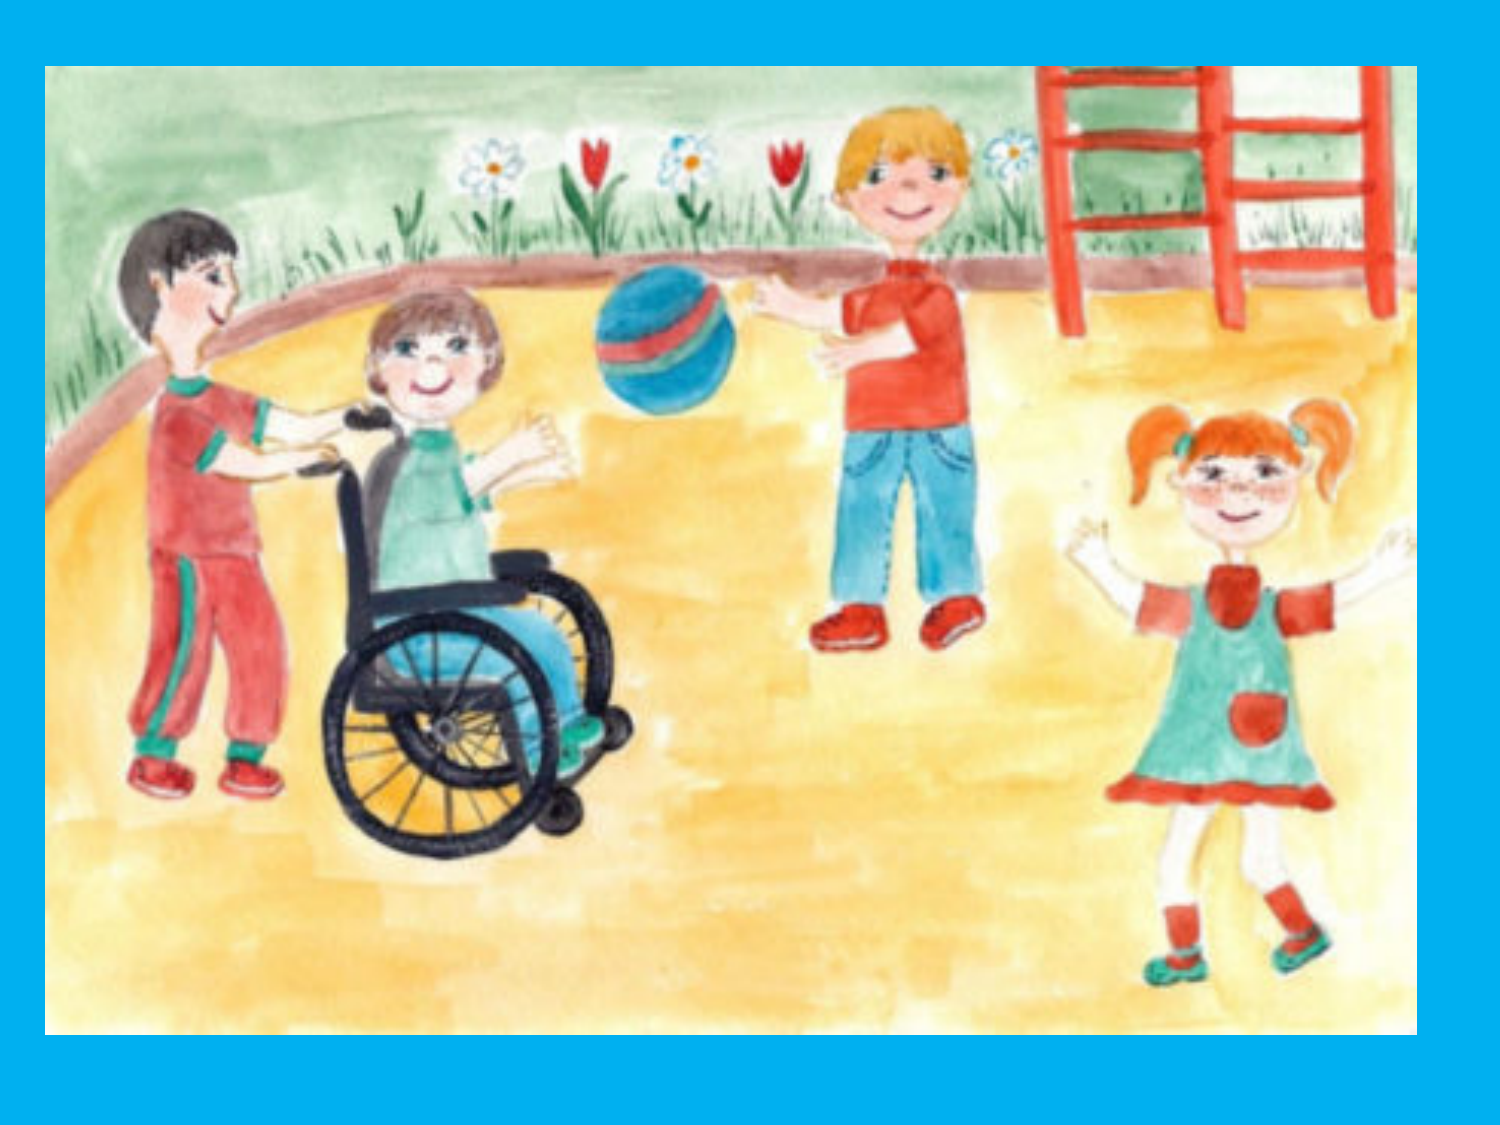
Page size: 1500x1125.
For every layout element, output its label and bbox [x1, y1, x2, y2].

picture [46, 67, 1416, 1034]
